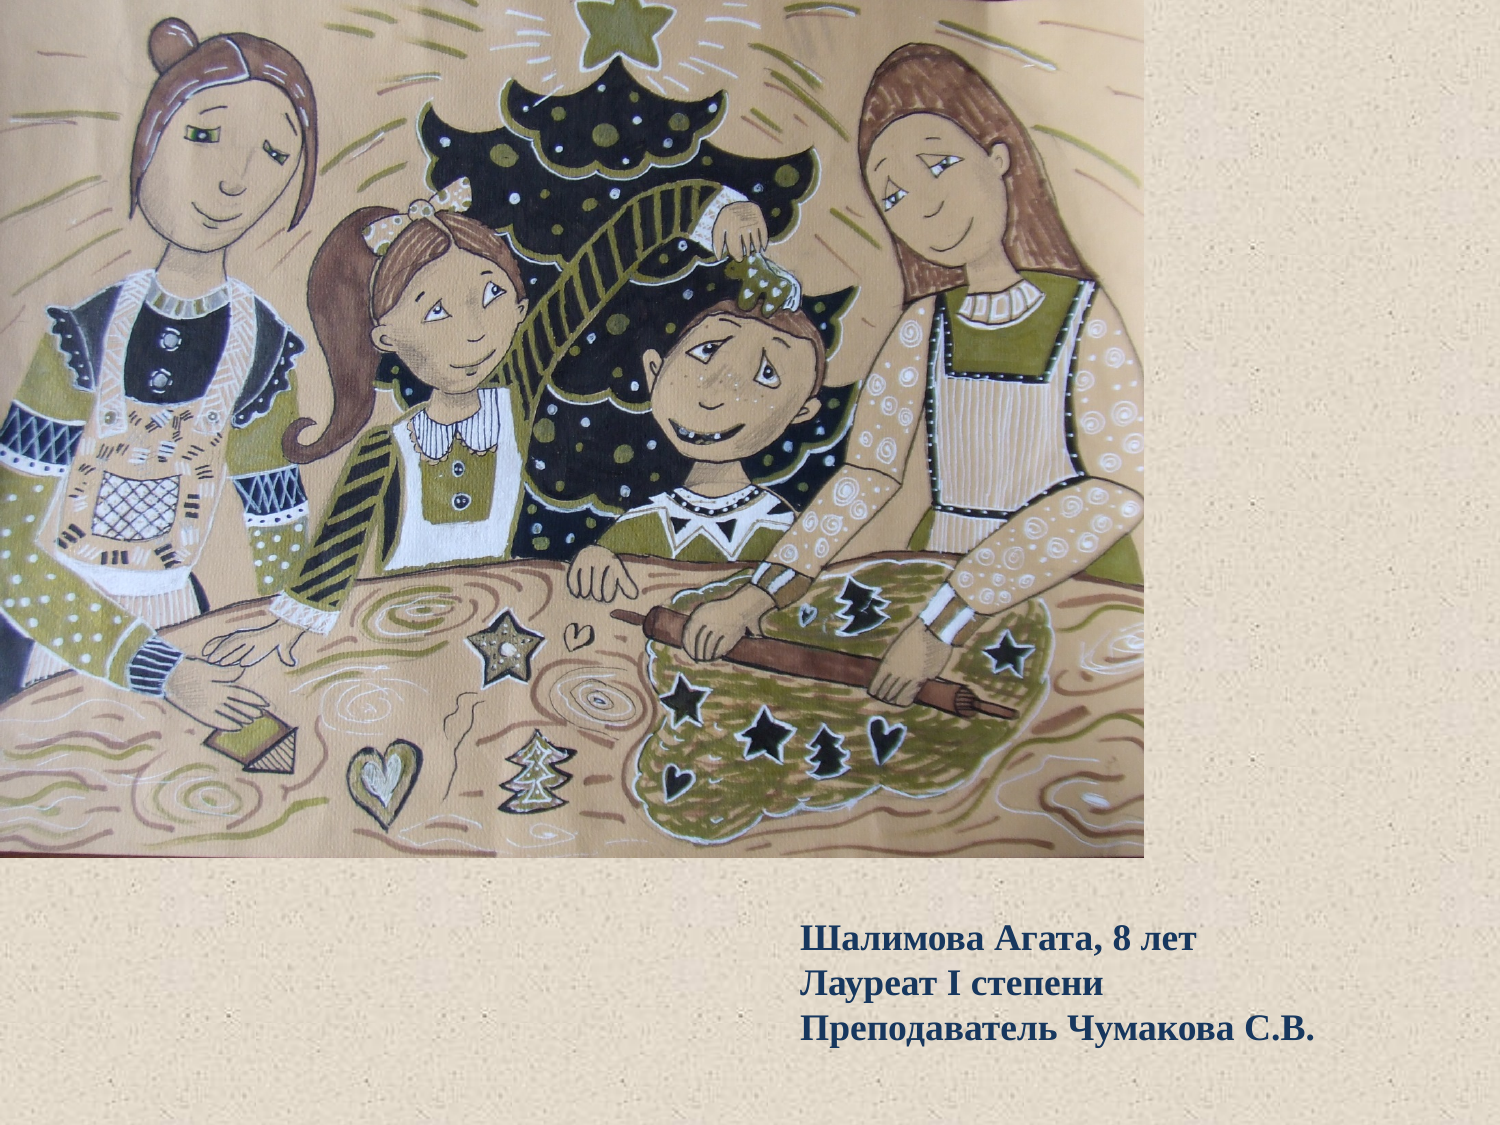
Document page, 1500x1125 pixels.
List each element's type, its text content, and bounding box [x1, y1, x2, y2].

picture [0, 0, 1500, 1125]
text_box Шалимова Агата, 8 лет Лауреат I степени Преподаватель Чумакова С.В. [785, 905, 1442, 1055]
